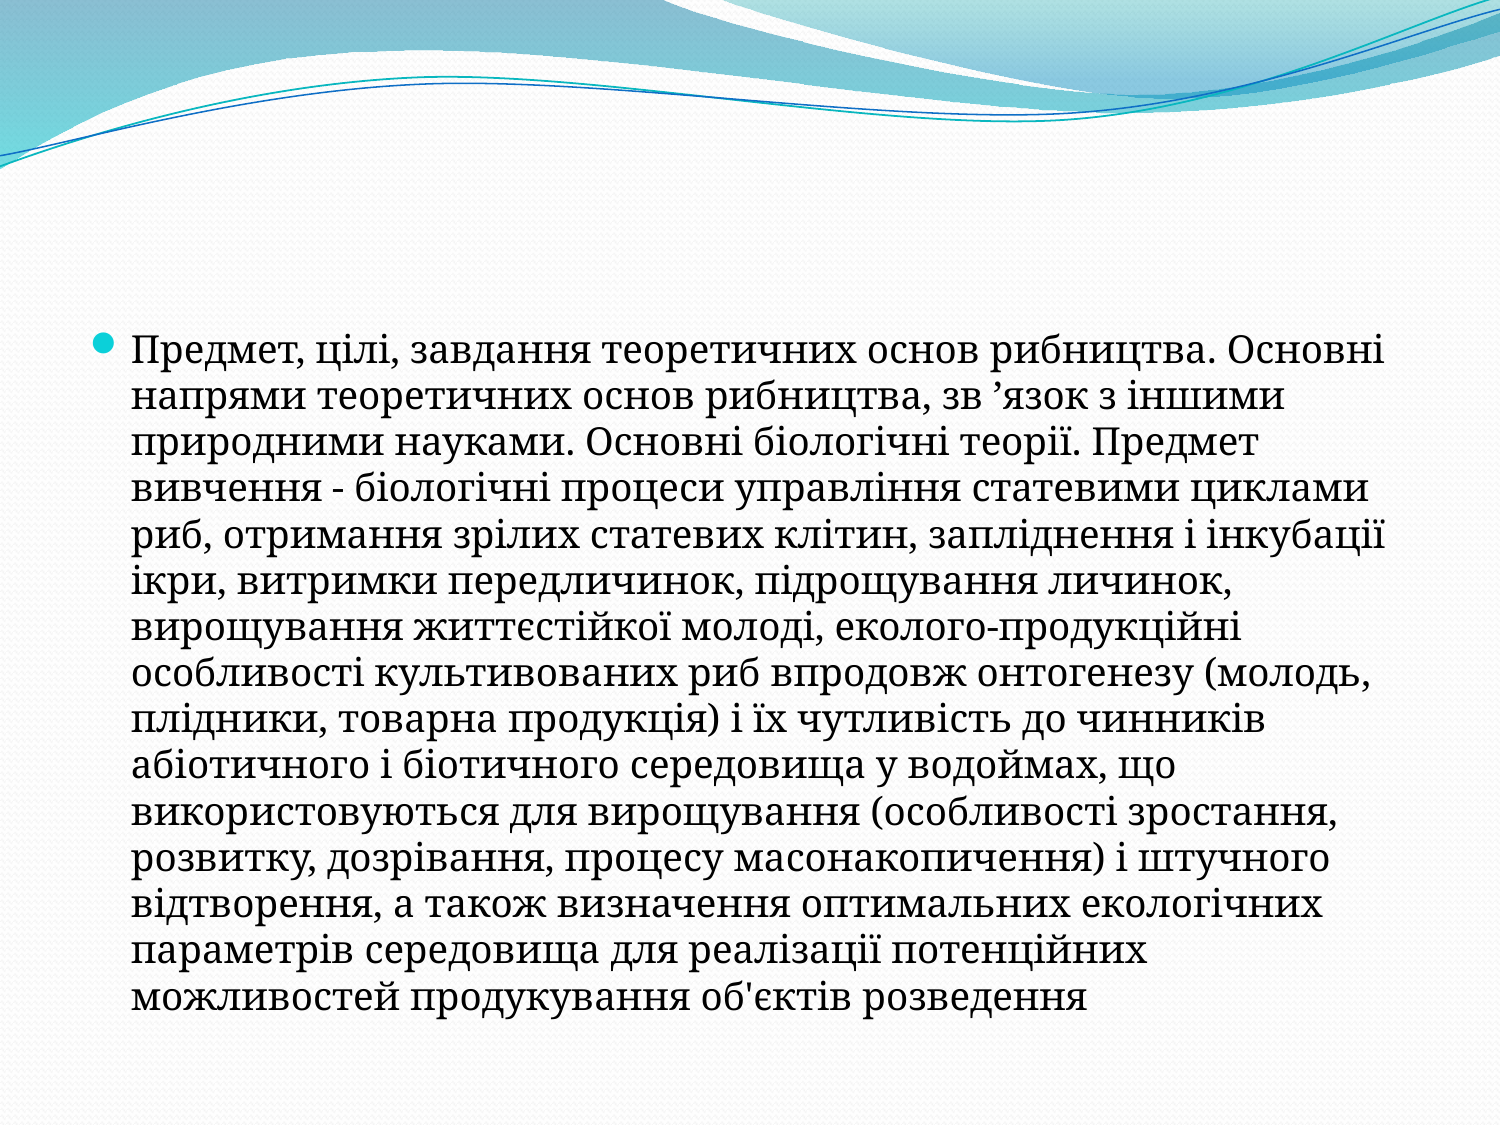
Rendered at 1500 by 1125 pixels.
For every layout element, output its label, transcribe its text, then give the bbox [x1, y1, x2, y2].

list Предмет, цілі, завдання теоретичних основ рибництва. Основні напрями теоретичних основ рибництва, зв ’язок з іншими природними науками. Основні біологічні теорії. Предмет вивчення - біологічні процеси управління статевими циклами риб, отримання зрілих статевих клітин, запліднення і інкубації ікри, витримки передличинок, підрощування личинок, вирощування життєстійкої молоді, еколого-продукційні особливості культивованих риб впродовж онтогенезу (молодь, плідники, товарна продукція) і їх чутливість до чинників абіотичного і біотичного середовища у водоймах, що використовуються для вирощування (особливості зростання, розвитку, дозрівання, процесу масонакопичення) і штучного відтворення, а також визначення оптимальних екологічних параметрів середовища для реалізації потенційних можливостей продукування об'єктів розведення [75, 317, 1425, 1038]
